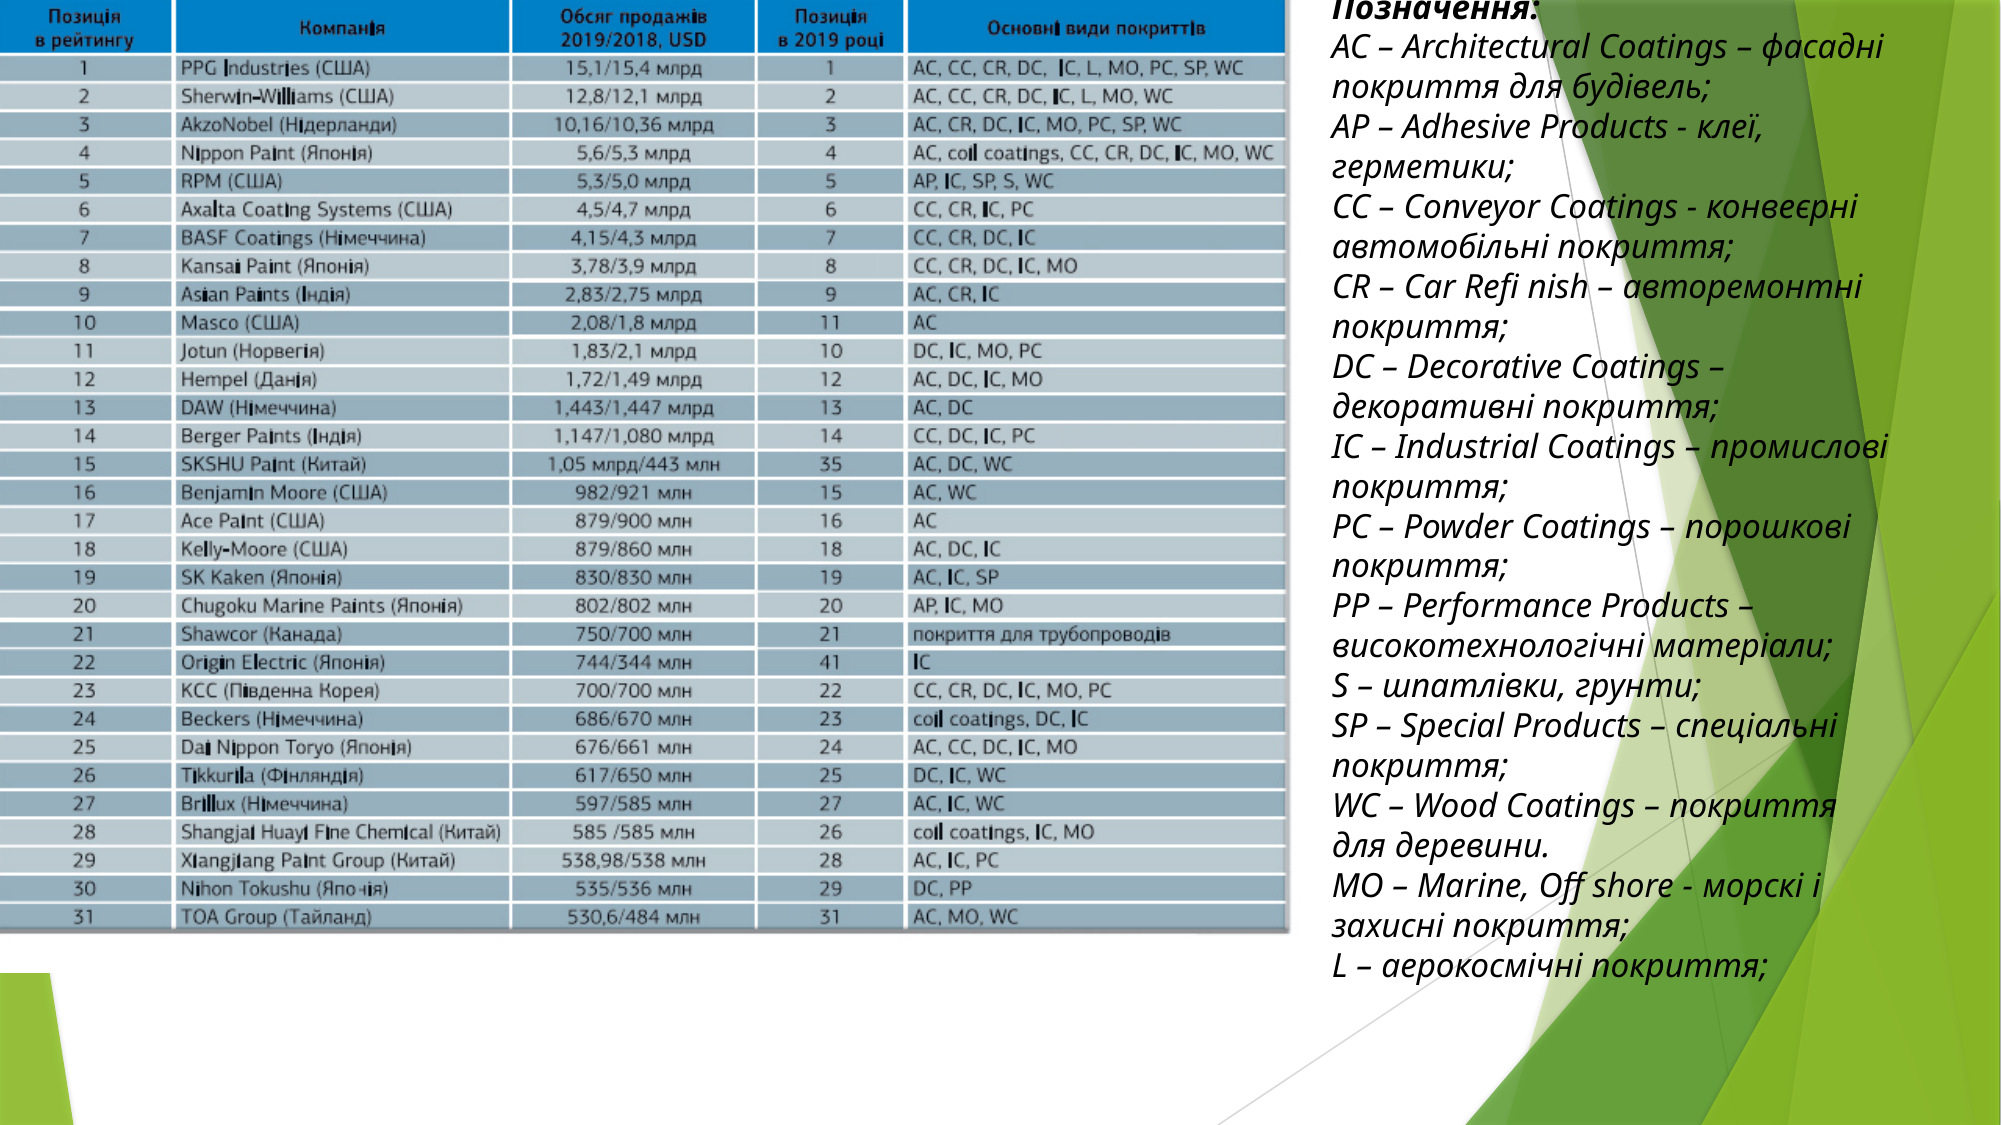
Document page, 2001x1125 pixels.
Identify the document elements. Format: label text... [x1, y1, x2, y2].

text_box Позначення: AC – Аrchitectural Сoatings – фасадні покриття для будівель; AP – Adhesive Products - клеї, герметики; CC – Сonveyor Сoatings - конвеєрні автомобільні покриття; CR – Сar Refi nish – авторемонтні покриття; DC – Decorative Coatings – декоративні покриття; IC – Industrial Coatings – промислові покриття; PC – Powder Coatings – порошкові покриття; PP – Performance Products – високотехнологічні матеріали; S – шпатлівки, грунти; SP – Special Products – спеціальні покриття; WC – Wood Coatings – покриття для деревини. MO – Marine, Off shore - морскі і захисні покриття; L – аерокосмічні покриття; [1317, 0, 1914, 992]
picture [0, 0, 1318, 973]
